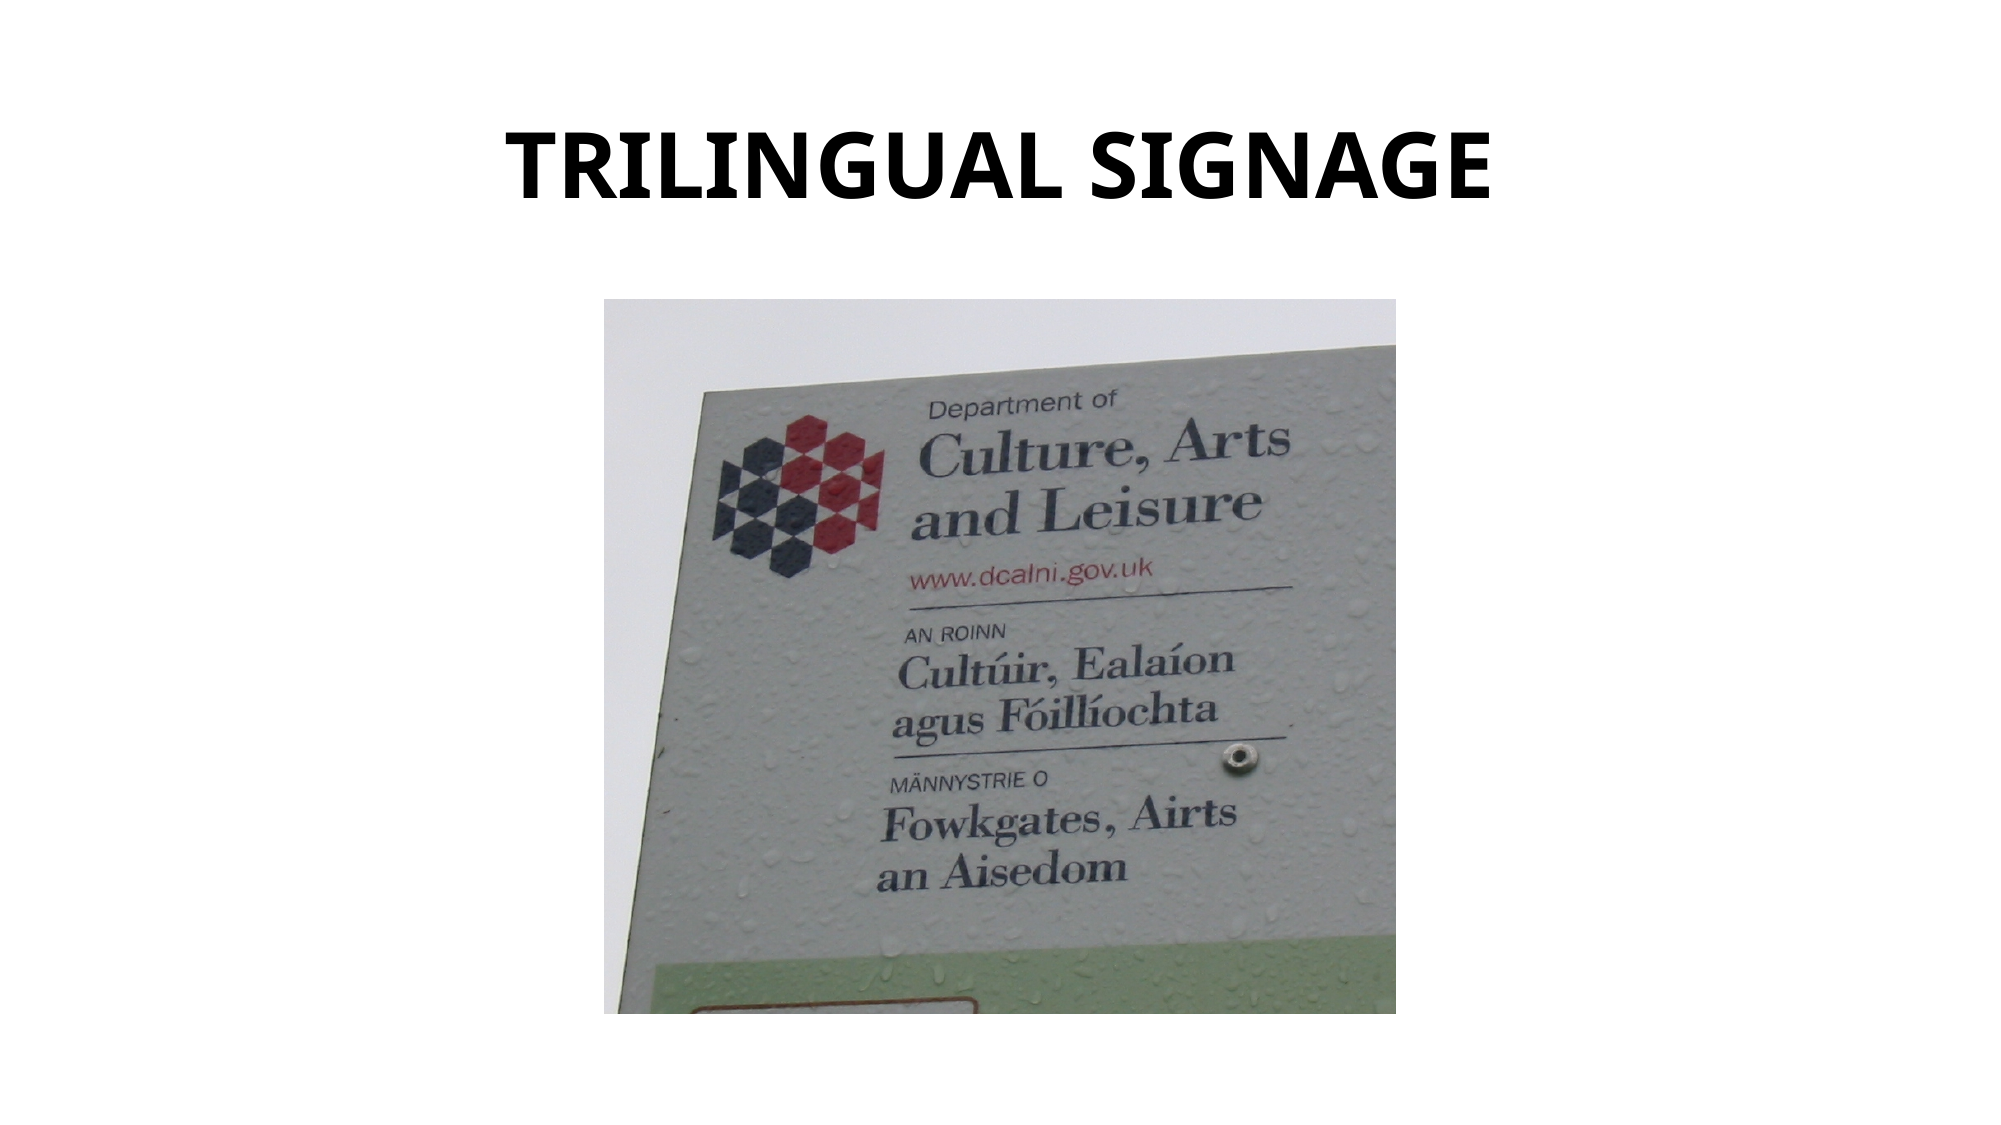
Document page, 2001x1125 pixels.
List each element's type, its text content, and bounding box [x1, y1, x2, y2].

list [604, 299, 1396, 1014]
title TRILINGUAL SIGNAGE [137, 59, 1863, 278]
